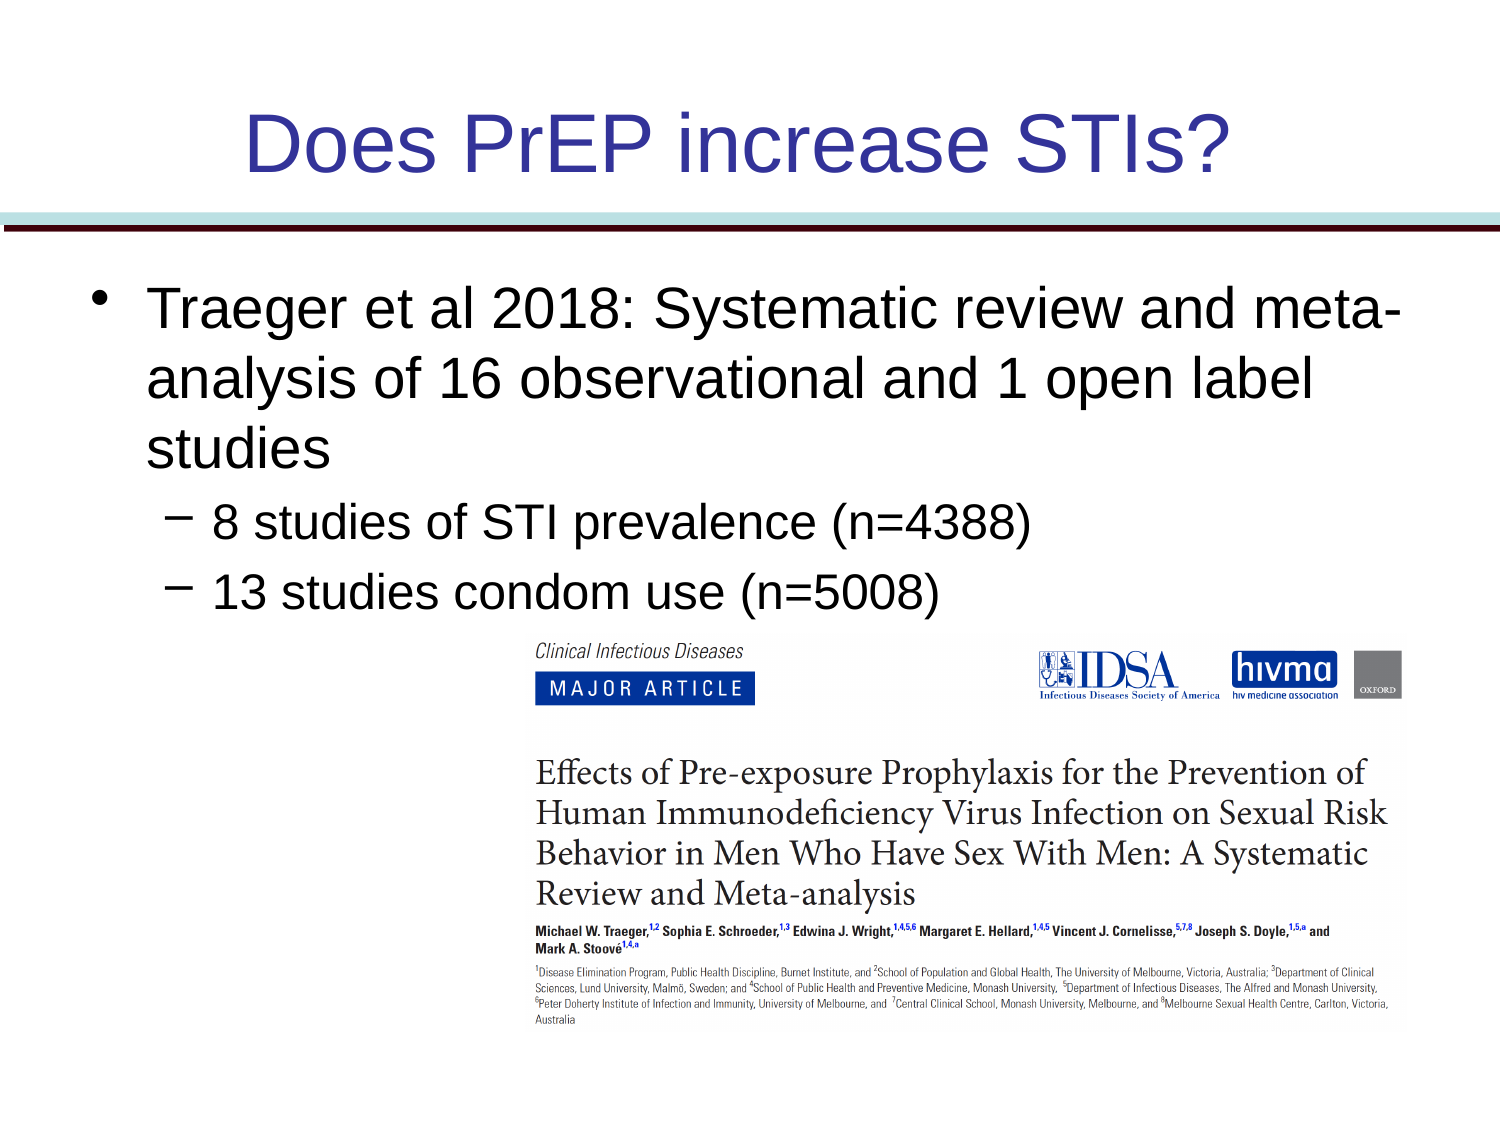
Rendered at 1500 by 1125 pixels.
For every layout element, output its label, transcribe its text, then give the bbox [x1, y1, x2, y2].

text_box [0, 212, 1500, 225]
title Does PrEP increase STIs? [75, 45, 1425, 212]
list Traeger et al 2018: Systematic review and meta-analysis of 16 observational and 1 open label studies 8 studies of STI prevalence (n=4388) 13 studies condom use (n=5008) [75, 262, 1425, 1005]
picture [524, 633, 1407, 1032]
